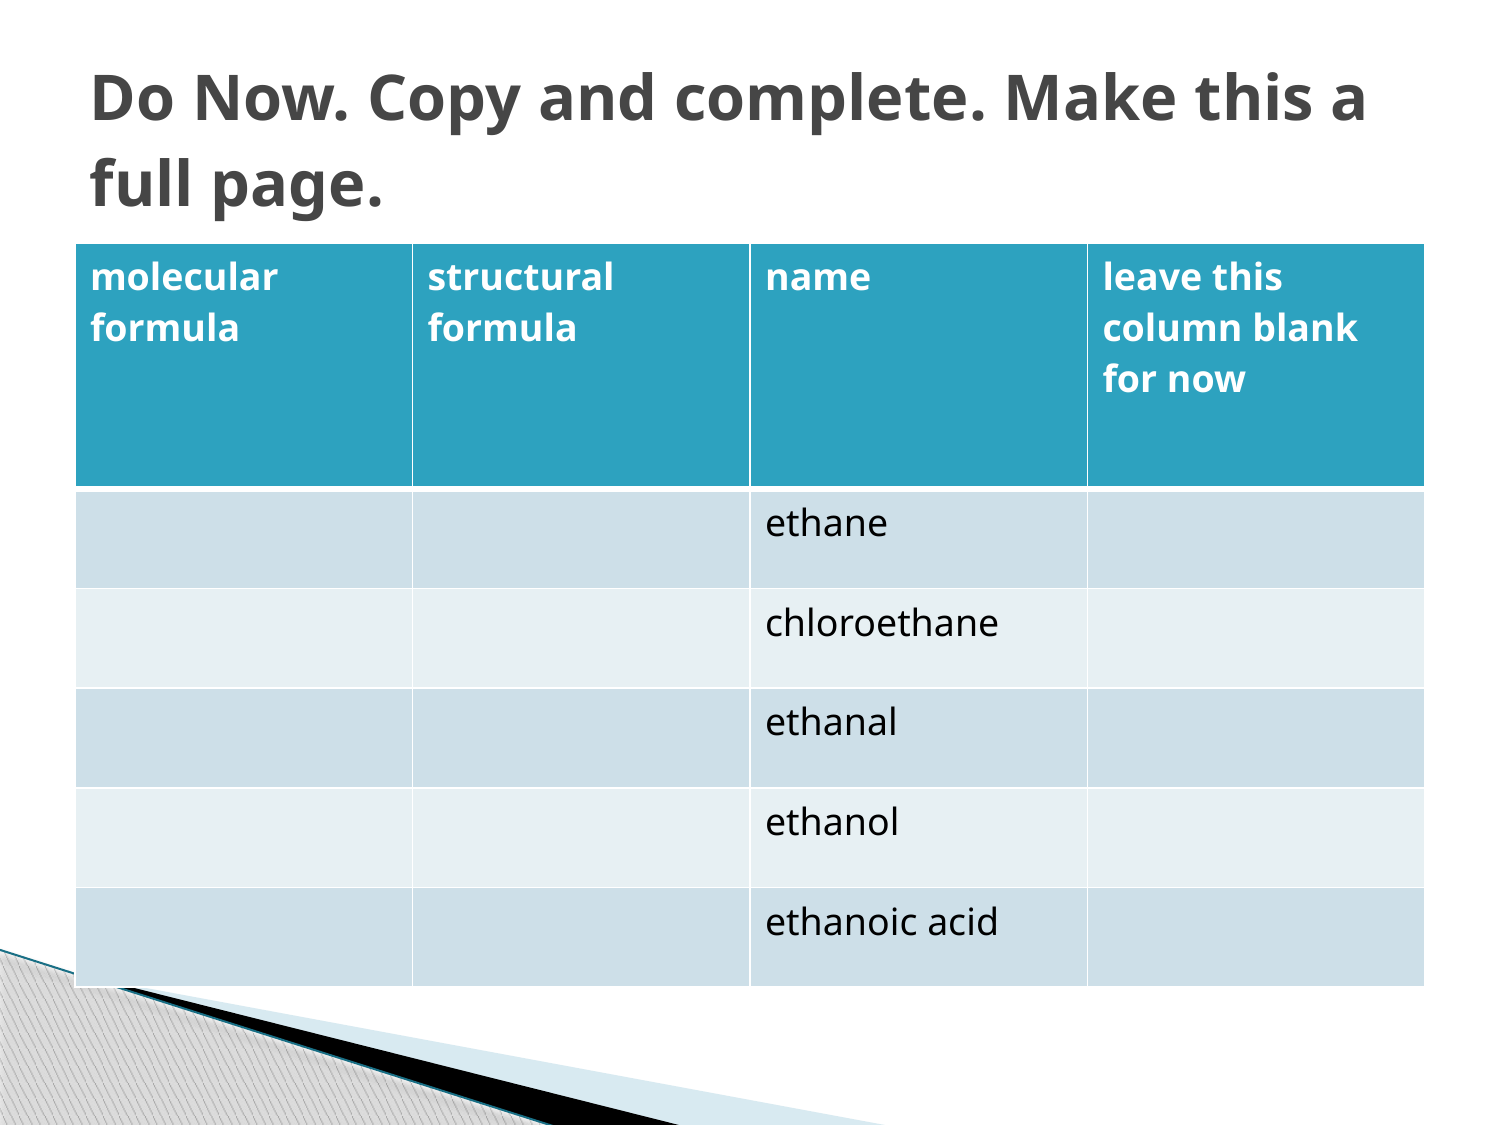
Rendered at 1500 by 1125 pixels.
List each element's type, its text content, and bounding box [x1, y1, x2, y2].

table_cell [413, 888, 749, 986]
table_cell [413, 689, 749, 787]
table_cell [76, 492, 412, 588]
table_header structural formula [413, 244, 749, 486]
table_cell ethanal [751, 689, 1087, 787]
table_cell [413, 789, 749, 887]
table_cell [76, 689, 412, 787]
table_cell [76, 888, 412, 986]
table_cell ethanoic acid [751, 888, 1087, 986]
table_cell [1088, 589, 1424, 687]
table_cell [1088, 689, 1424, 787]
table_cell ethane [751, 492, 1087, 588]
table_header leave this column blank for now [1088, 244, 1424, 486]
title Do Now. Copy and complete. Make this a full page. [75, 45, 1425, 233]
table_cell [413, 492, 749, 588]
table_cell [1088, 789, 1424, 887]
table_cell [76, 589, 412, 687]
table_cell ethanol [751, 789, 1087, 887]
table_cell [76, 789, 412, 887]
table_cell chloroethane [751, 589, 1087, 687]
table_header molecular formula [76, 244, 412, 486]
table_cell [1088, 492, 1424, 588]
table_cell [1088, 888, 1424, 986]
table_header name [751, 244, 1087, 486]
table_cell [413, 589, 749, 687]
